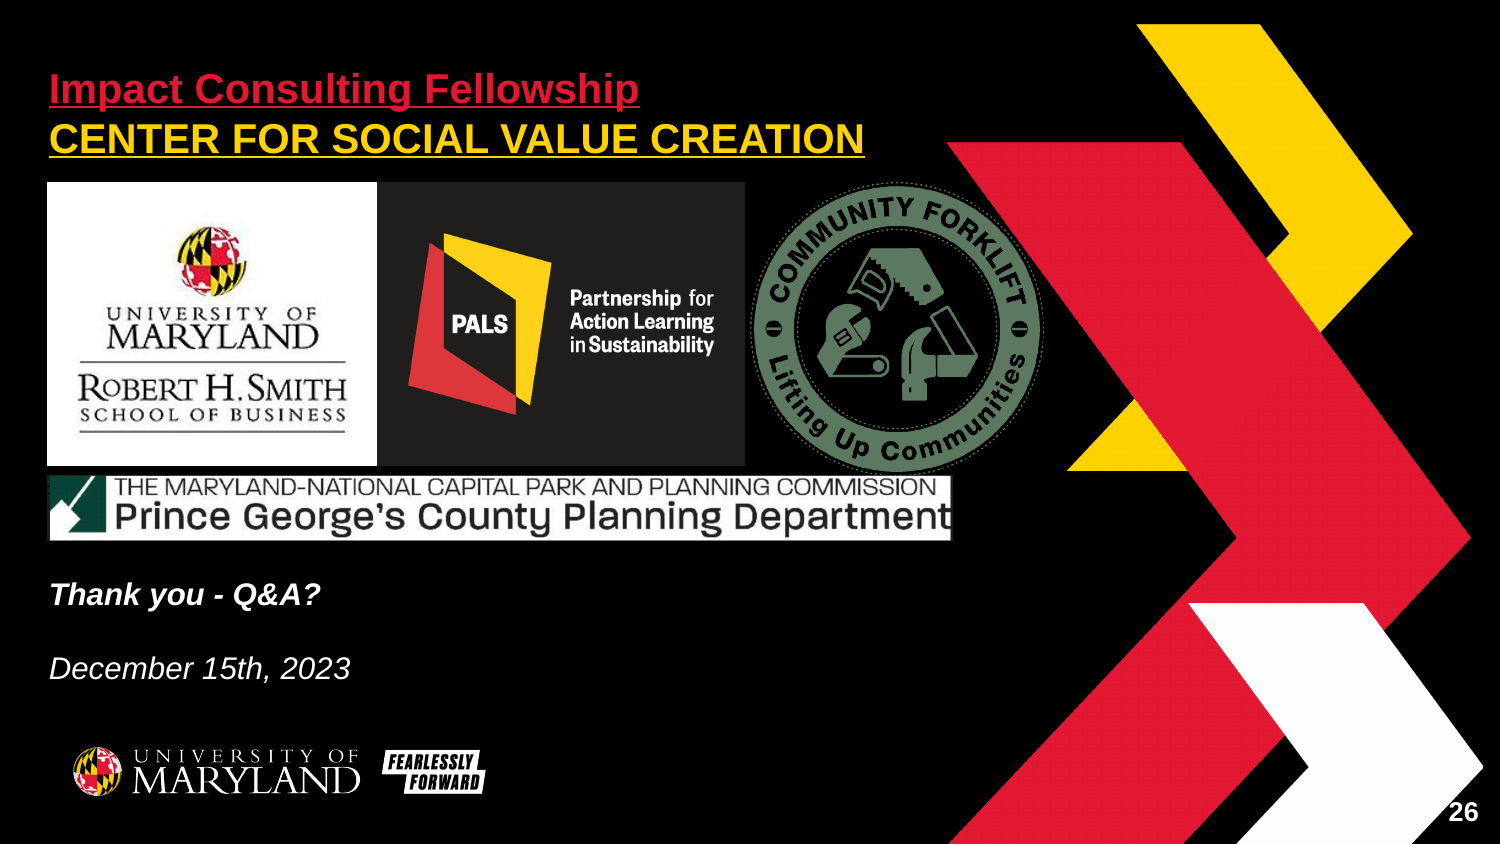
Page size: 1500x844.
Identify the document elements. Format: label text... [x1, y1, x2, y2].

picture [46, 182, 745, 466]
slide_number 26 [1403, 779, 1494, 844]
picture [73, 747, 486, 796]
subtitle Impact Consulting Fellowship CENTER FOR SOCIAL VALUE CREATION Thank you - Q&A? December 15th, 2023 [48, 61, 1258, 666]
picture [626, 24, 1484, 844]
picture [46, 182, 1044, 541]
